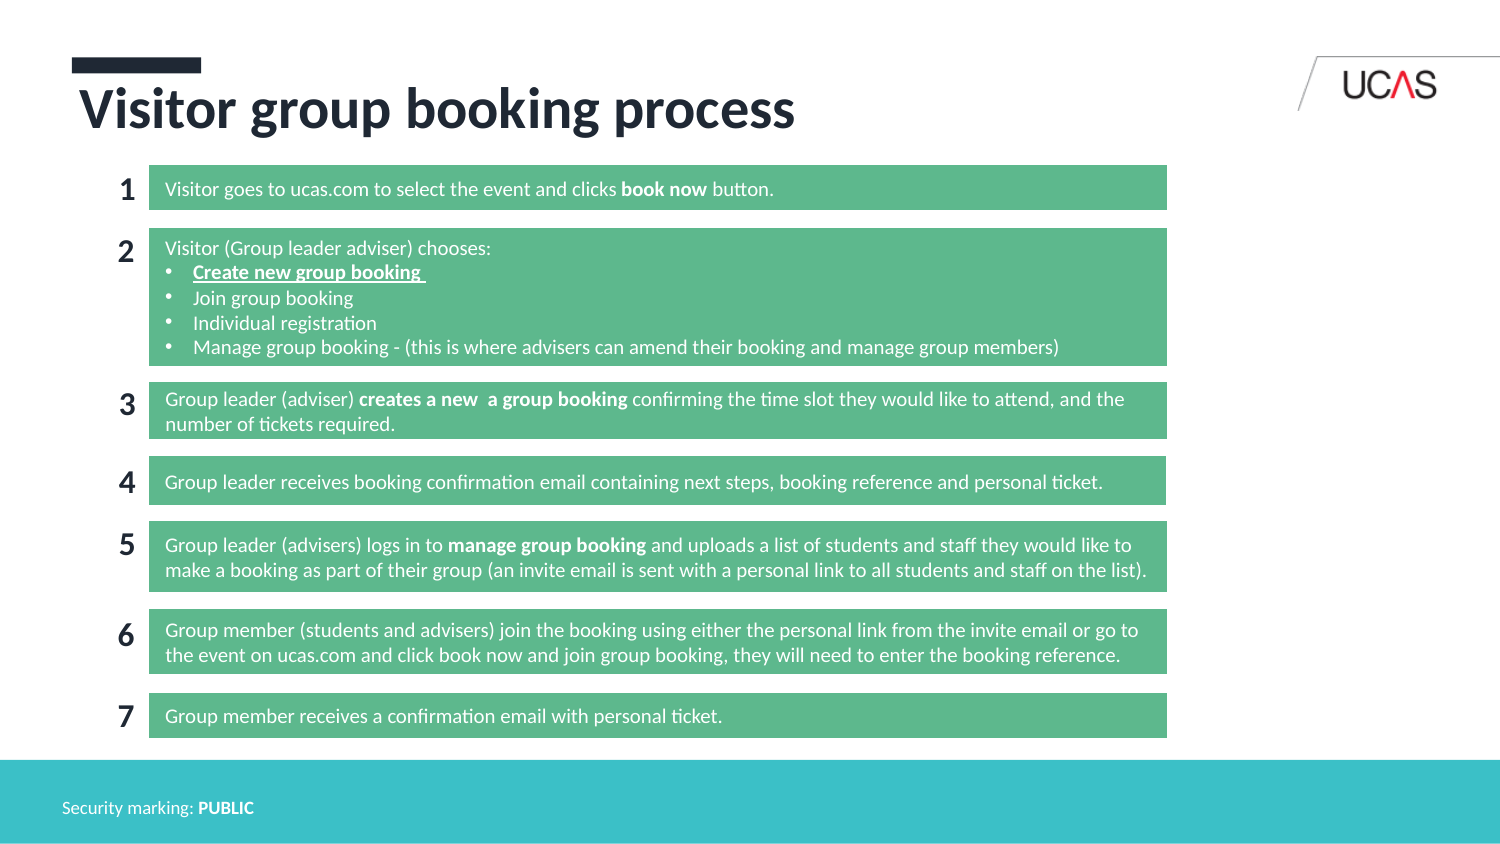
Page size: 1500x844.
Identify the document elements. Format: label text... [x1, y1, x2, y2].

text_box 5 [103, 514, 151, 570]
text_box 1 [103, 160, 151, 215]
footer Security marking: PUBLIC [47, 788, 783, 826]
text_box 7 [102, 686, 150, 742]
text_box 2 [102, 221, 150, 277]
text_box Visitor group booking process [64, 63, 880, 148]
text_box 3 [103, 374, 151, 430]
text_box 4 [103, 452, 151, 508]
text_box Group member (students and advisers) join the booking using either the personal link from the invite email or go to the event on ucas.com and click book now and join group booking, they will need to enter the booking reference. [149, 609, 1167, 674]
text_box 6 [102, 605, 150, 661]
text_box Visitor (Group leader adviser) chooses: Create new group booking Join group booking Individual registration Manage group booking - (this is where advisers can amend their booking and manage group members) [149, 228, 1167, 366]
text_box Group leader (adviser) creates a new a group booking confirming the time slot they would like to attend, and the number of tickets required. [149, 382, 1167, 439]
text_box Group leader (advisers) logs in to manage group booking and uploads a list of students and staff they would like to make a booking as part of their group (an invite email is sent with a personal link to all students and staff on the list). [149, 521, 1167, 592]
text_box Group leader receives booking confirmation email containing next steps, booking reference and personal ticket. [151, 456, 1166, 505]
text_box Group member receives a confirmation email with personal ticket. [150, 693, 1167, 738]
text_box Visitor goes to ucas.com to select the event and clicks book now button. [151, 165, 1167, 210]
